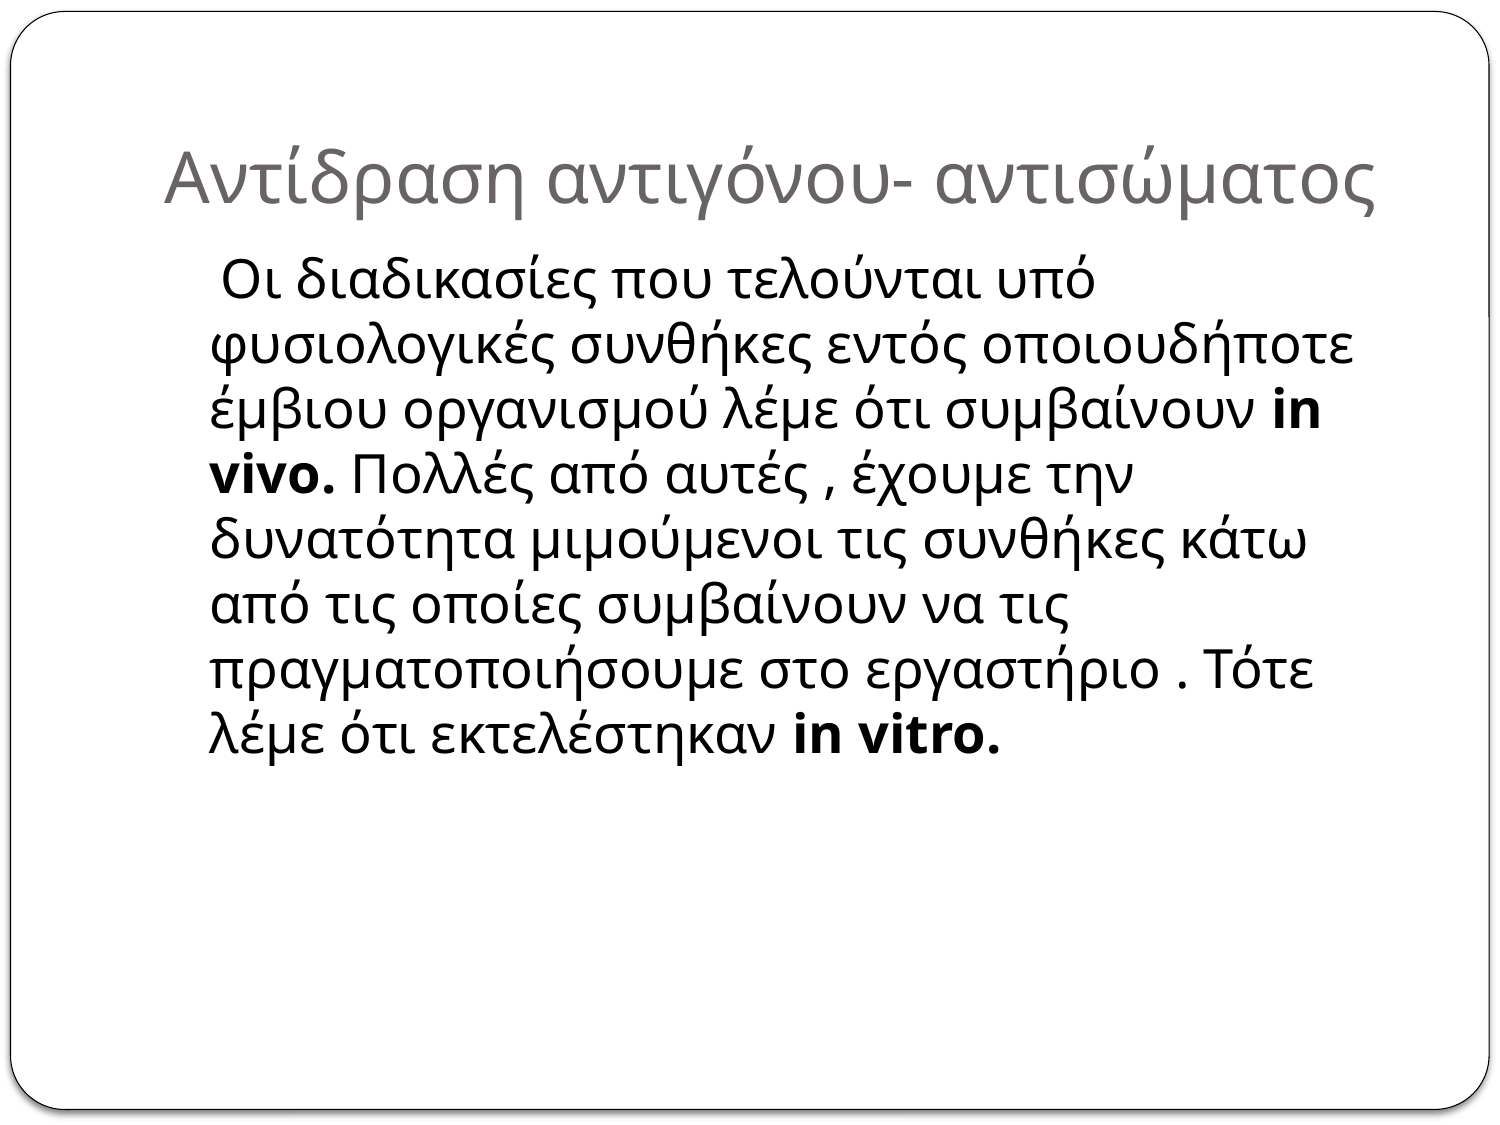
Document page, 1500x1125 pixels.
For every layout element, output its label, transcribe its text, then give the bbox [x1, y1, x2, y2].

title Αντίδραση αντιγόνου- αντισώματος [150, 45, 1425, 233]
list Οι διαδικασίες που τελούνται υπό φυσιολογικές συνθήκες εντός οποιουδήποτε έμβιου οργανισμού λέμε ότι συμβαίνουν in vivo. Πολλές από αυτές , έχουμε την δυνατότητα μιμούμενοι τις συνθήκες κάτω από τις οποίες συμβαίνουν να τις πραγματοποιήσουμε στο εργαστήριο . Τότε λέμε ότι εκτελέστηκαν in vitro. [150, 237, 1425, 988]
